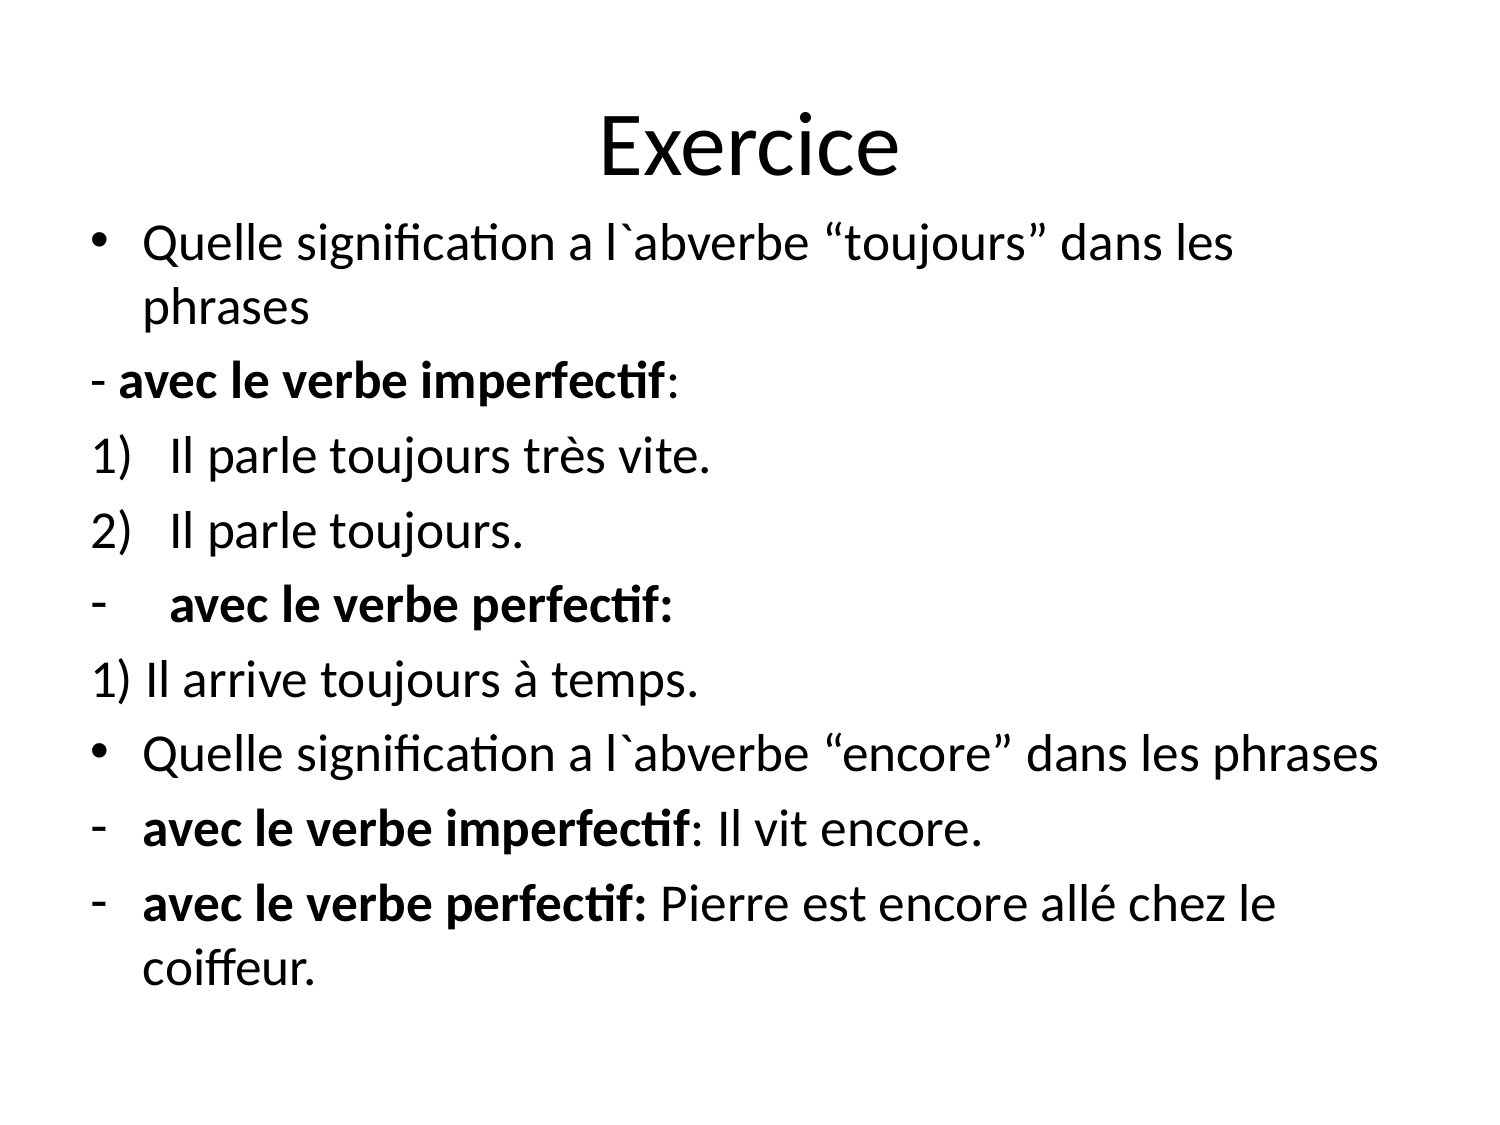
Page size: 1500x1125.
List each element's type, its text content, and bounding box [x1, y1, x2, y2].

title Exercice [75, 45, 1425, 199]
list Quelle signification a l`abverbe “toujours” dans les phrases - avec le verbe imperfectif: Il parle toujours très vite. Il parle toujours. avec le verbe perfectif: 1) Il arrive toujours à temps. Quelle signification a l`abverbe “encore” dans les phrases avec le verbe imperfectif: Il vit encore. avec le verbe perfectif: Pierre est encore allé chez le coiffeur. [75, 199, 1425, 1005]
